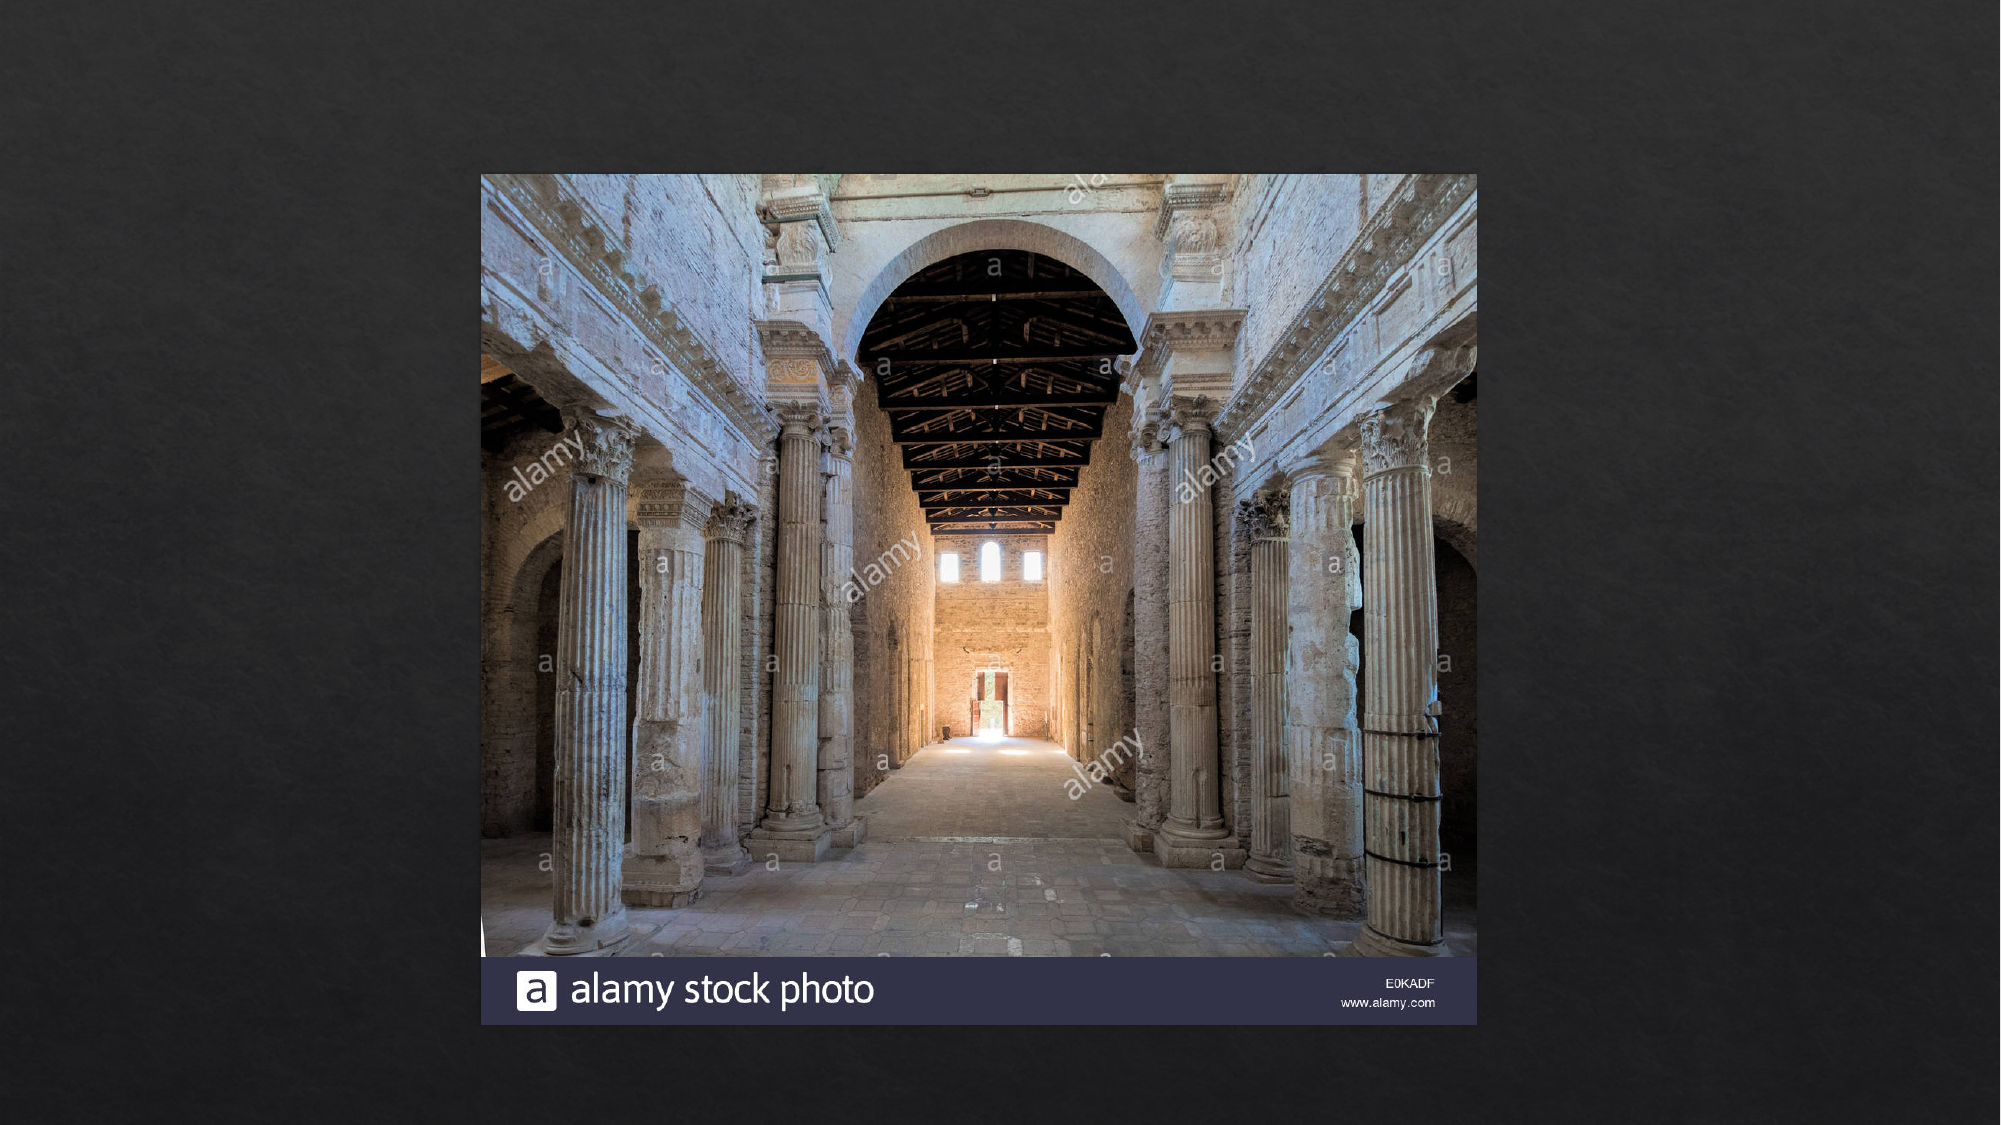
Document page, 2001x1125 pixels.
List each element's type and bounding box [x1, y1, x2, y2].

list [481, 174, 1477, 1026]
